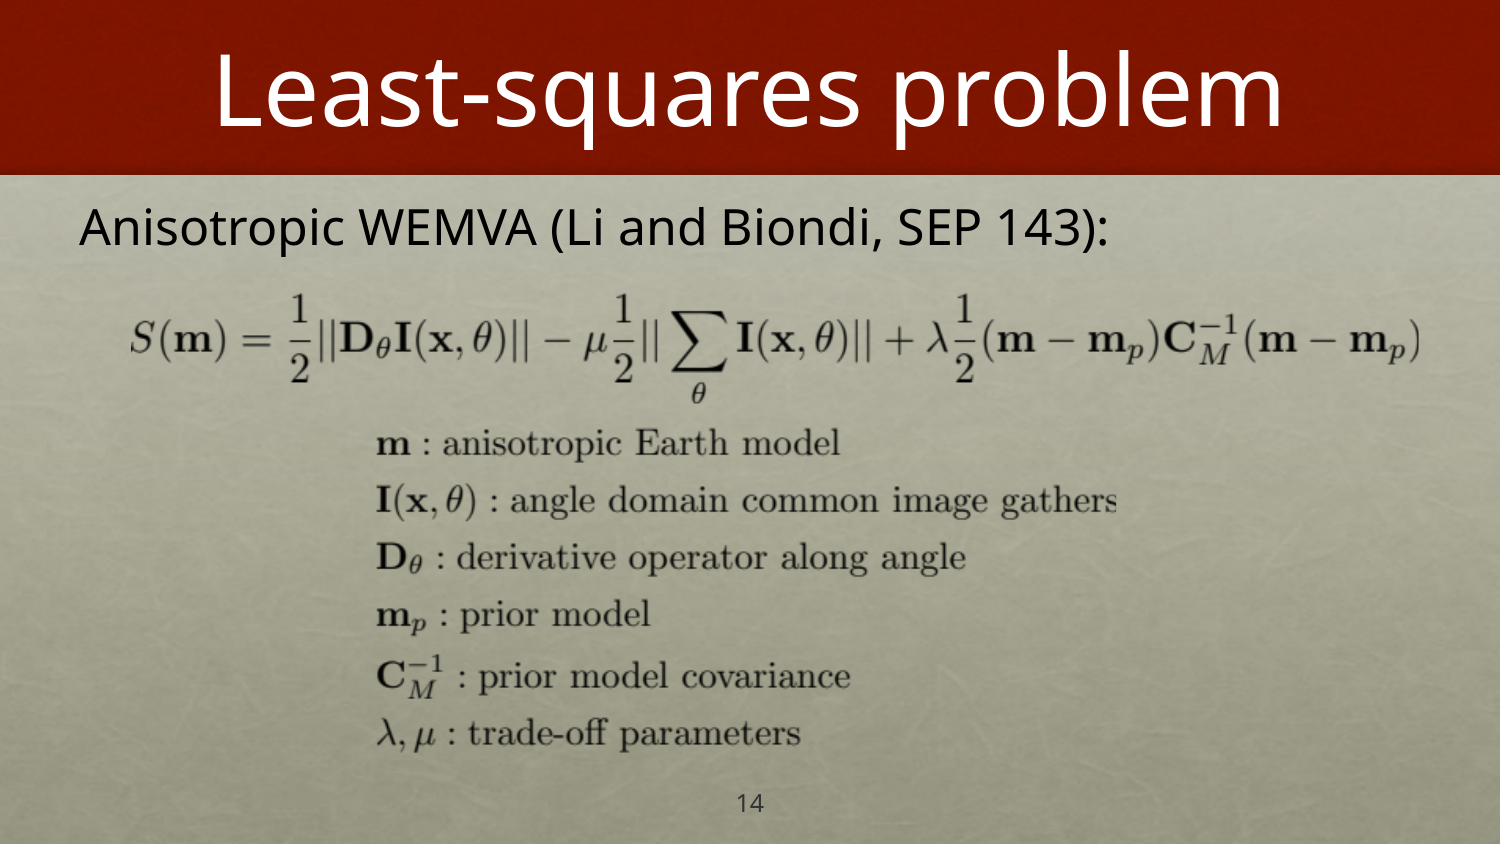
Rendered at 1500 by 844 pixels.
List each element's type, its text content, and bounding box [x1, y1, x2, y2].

picture [0, 160, 1500, 844]
title Least-squares problem [127, 7, 1372, 166]
text_box Anisotropic WEMVA (Li and Biondi, SEP 143): [64, 188, 1233, 263]
slide_number 14 [699, 782, 800, 827]
